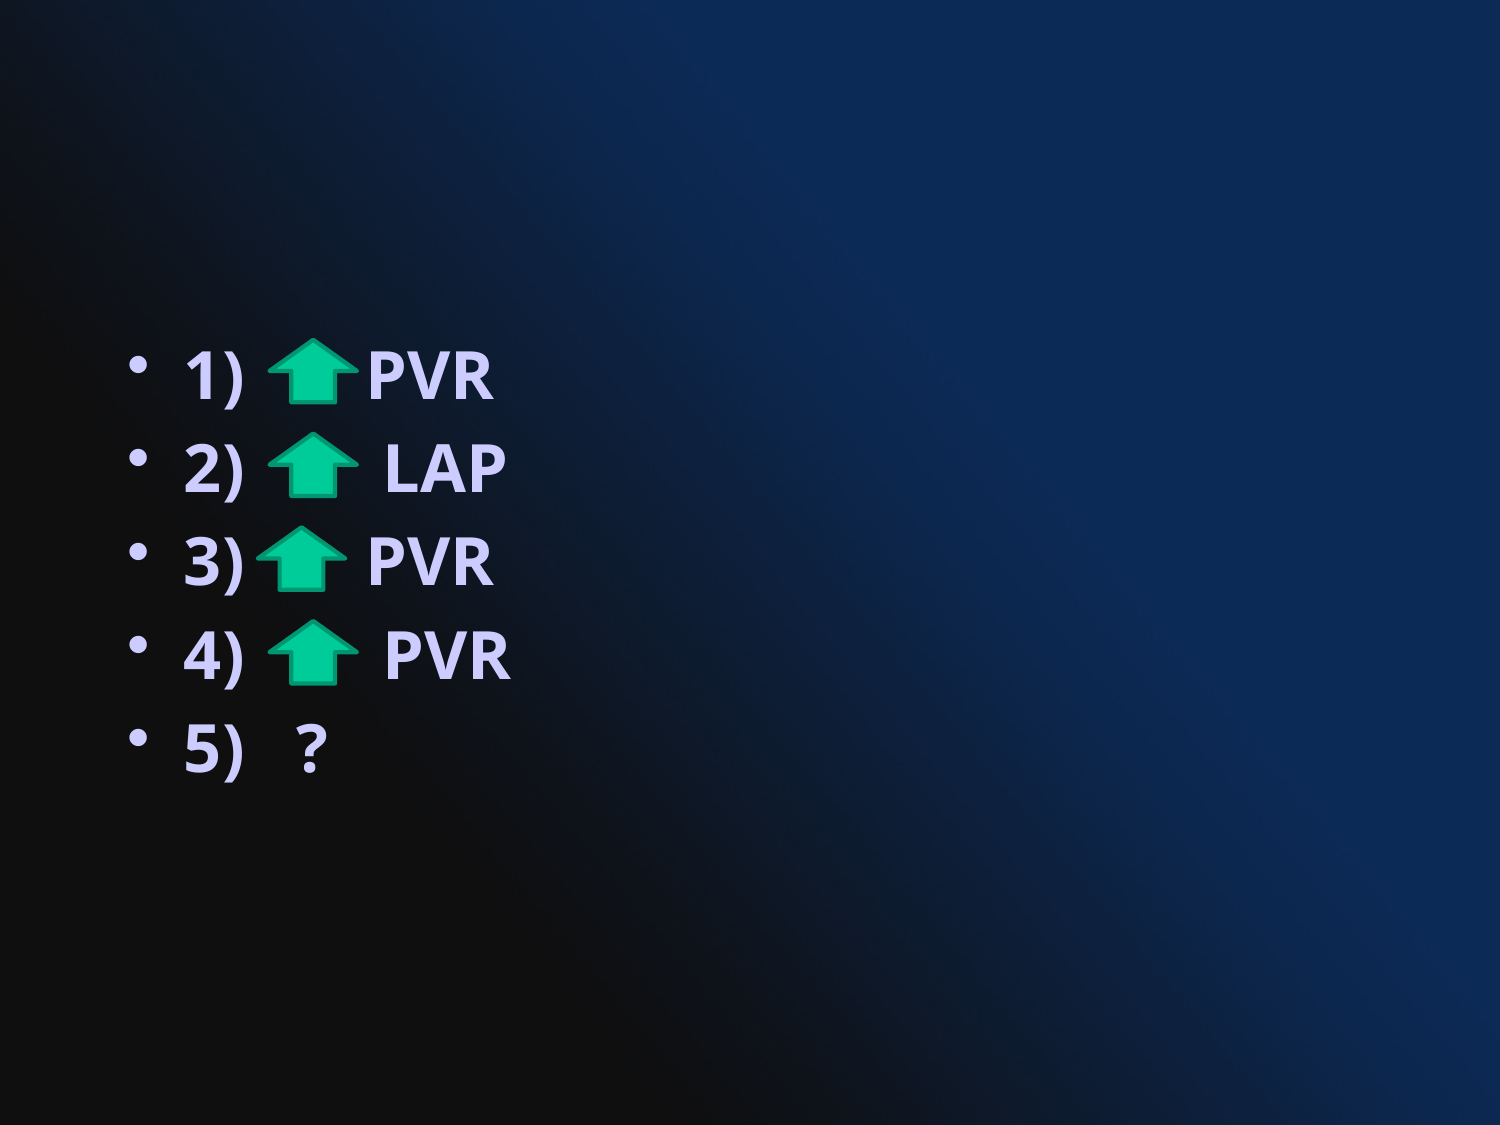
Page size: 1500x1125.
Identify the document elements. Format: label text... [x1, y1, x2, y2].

picture [0, 0, 1500, 1125]
text_box [267, 619, 359, 686]
text_box [255, 525, 348, 592]
list 1) PVR 2) LAP 3) PVR 4) PVR 5) ? [112, 324, 1388, 1001]
text_box [267, 338, 359, 405]
text_box [267, 431, 359, 499]
